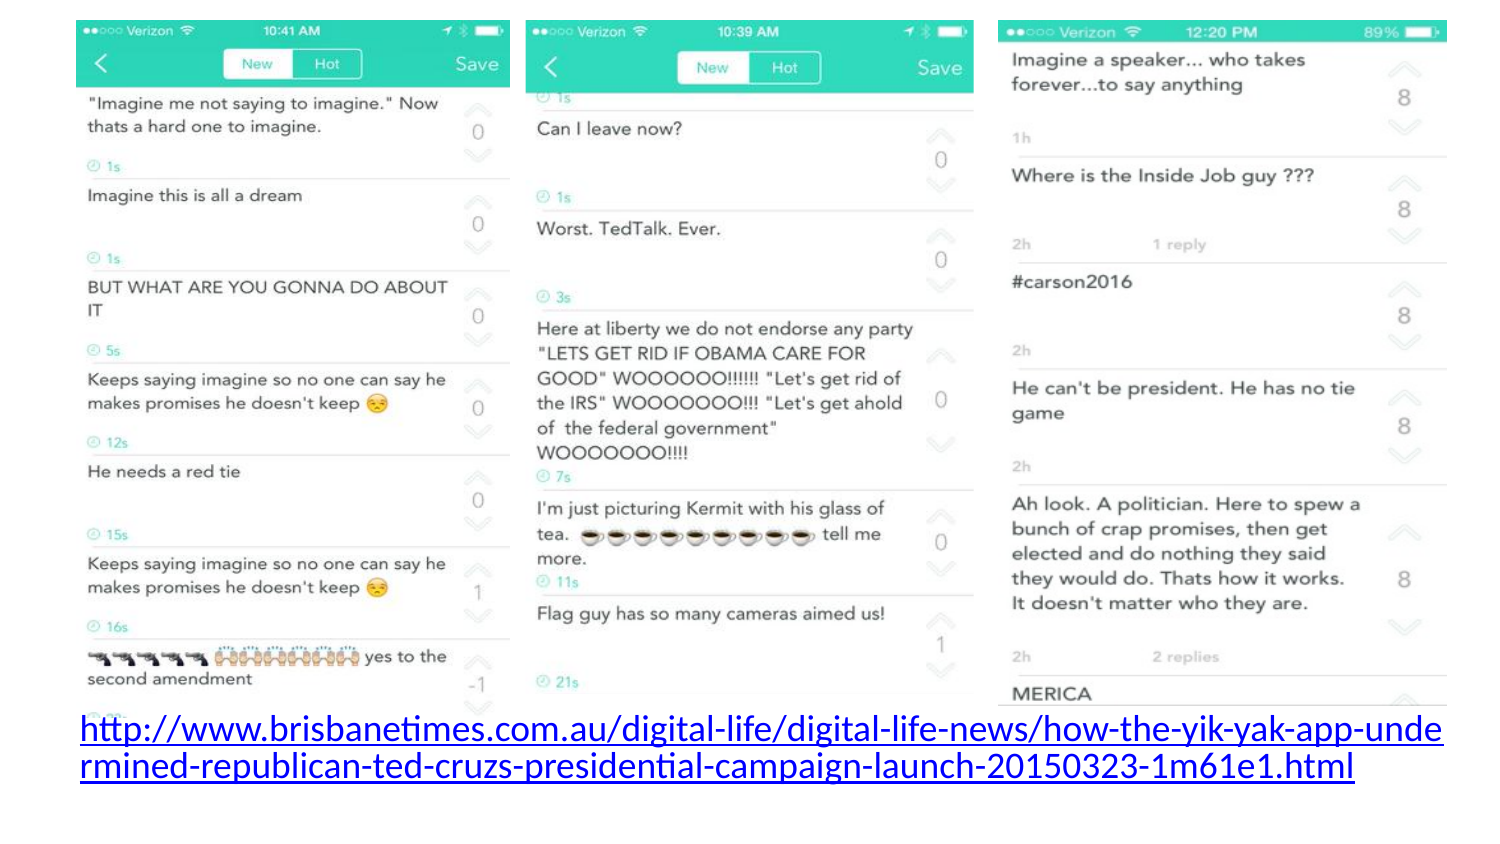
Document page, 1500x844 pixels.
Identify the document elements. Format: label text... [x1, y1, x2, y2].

picture [525, 19, 974, 694]
picture [997, 19, 1448, 706]
text_box http://www.brisbanetimes.com.au/digital-life/digital-life-news/how-the-yik-yak-app-undermined-republican-ted-cruzs-presidential-campaign-launch-20150323-1m61e1.html [64, 696, 1459, 802]
picture [76, 19, 511, 718]
